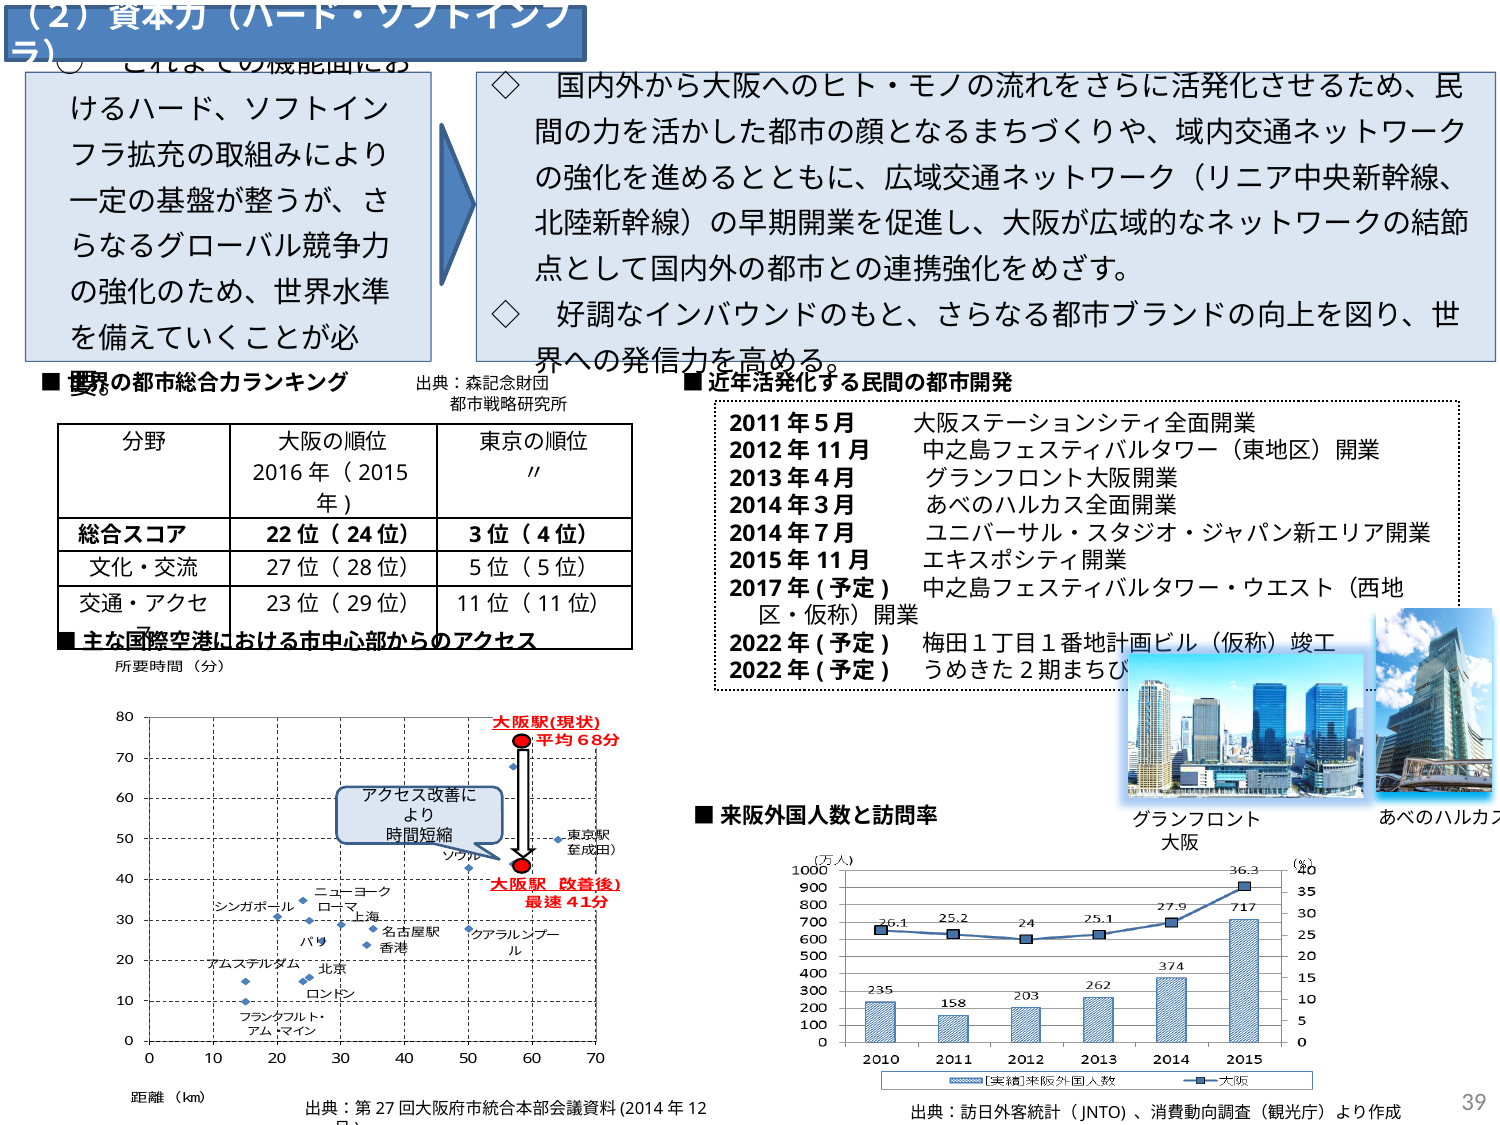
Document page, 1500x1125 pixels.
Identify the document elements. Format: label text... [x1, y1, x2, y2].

text_box （２）資本力（ハード・ソフトインフラ） [4, 5, 587, 62]
table_header 大阪の順位 2016年（2015年) [231, 425, 436, 517]
text_box 出典：訪日外客統計（JNTO) 、消費動向調査（観光庁）より作成 [895, 1094, 1435, 1125]
table_cell 27位（28位） [231, 552, 436, 585]
text_box あべのハルカス [1363, 798, 1500, 836]
table_cell 交通・アクセス [59, 587, 229, 648]
table_cell 5位（5位） [438, 552, 631, 585]
text_box ○ これまでの機能面におけるハード、ソフトインフラ拡充の取組みにより一定の基盤が整うが、さらなるグローバル競争力の強化のため、世界水準を備えていくことが必要。 [23, 70, 433, 363]
table_cell 11位（11位） [438, 587, 631, 648]
text_box 出典：森記念財団 都市戦略研究所 [368, 366, 597, 421]
text_box ■来阪外国人数と訪問率 [679, 794, 999, 836]
picture [99, 652, 633, 1108]
table_header 分野 [59, 425, 229, 517]
text_box [439, 122, 476, 287]
text_box 出典：第27回大阪府市統合本部会議資料(2014年12月) [289, 1090, 751, 1125]
text_box ■主な国際空港における市中心部からのアクセス [40, 620, 576, 662]
table_cell 3位（4位） [438, 519, 631, 550]
text_box ■近年活発化する民間の都市開発 [667, 361, 1128, 403]
table_cell 総合スコア [59, 519, 229, 550]
text_box 39 [1376, 1070, 1500, 1125]
text_box グランフロント大阪 [1117, 808, 1295, 832]
picture [1375, 607, 1492, 792]
text_box ◇ 国内外から大阪へのヒト・モノの流れをさらに活発化させるため、民間の力を活かした都市の顔となるまちづくりや、域内交通ネットワークの強化を進めるとともに、広域交通ネットワーク（リニア中央新幹線、北陸新幹線）の早期開業を促進し、大阪が広域的なネットワークの結節点として国内外の都市との連携強化をめざす。 ◇ 好調なインバウンドのもと、さらなる都市ブランドの向上を図り、世界への発信力を高める。 [474, 70, 1498, 363]
text_box 2011年５月 大阪ステーションシティ全面開業 2012年11月 中之島フェスティバルタワー（東地区）開業 2013年４月 グランフロント大阪開業 2014年３月 あべのハルカス全面開業 2014年７月 ユニバーサル・スタジオ・ジャパン新エリア開業 2015年11月 エキスポシティ開業 2017年(予定) 中之島フェスティバルタワー・ウエスト（西地区・仮称）開業 2022年(予定) 梅田１丁目１番地計画ビル（仮称）竣工 2022年(予定) うめきた2期まちびらき [714, 400, 1459, 691]
picture [772, 833, 1354, 1095]
picture [1127, 654, 1364, 799]
table_header 東京の順位 〃 [438, 425, 631, 517]
table_cell コンセッション [1366, 691, 1371, 797]
table_cell 23位（29位） [231, 587, 436, 648]
table_cell 文化・交流 [59, 552, 229, 585]
table_cell 22位（24位） [231, 519, 436, 550]
text_box ■世界の都市総合力ランキング [25, 361, 364, 403]
